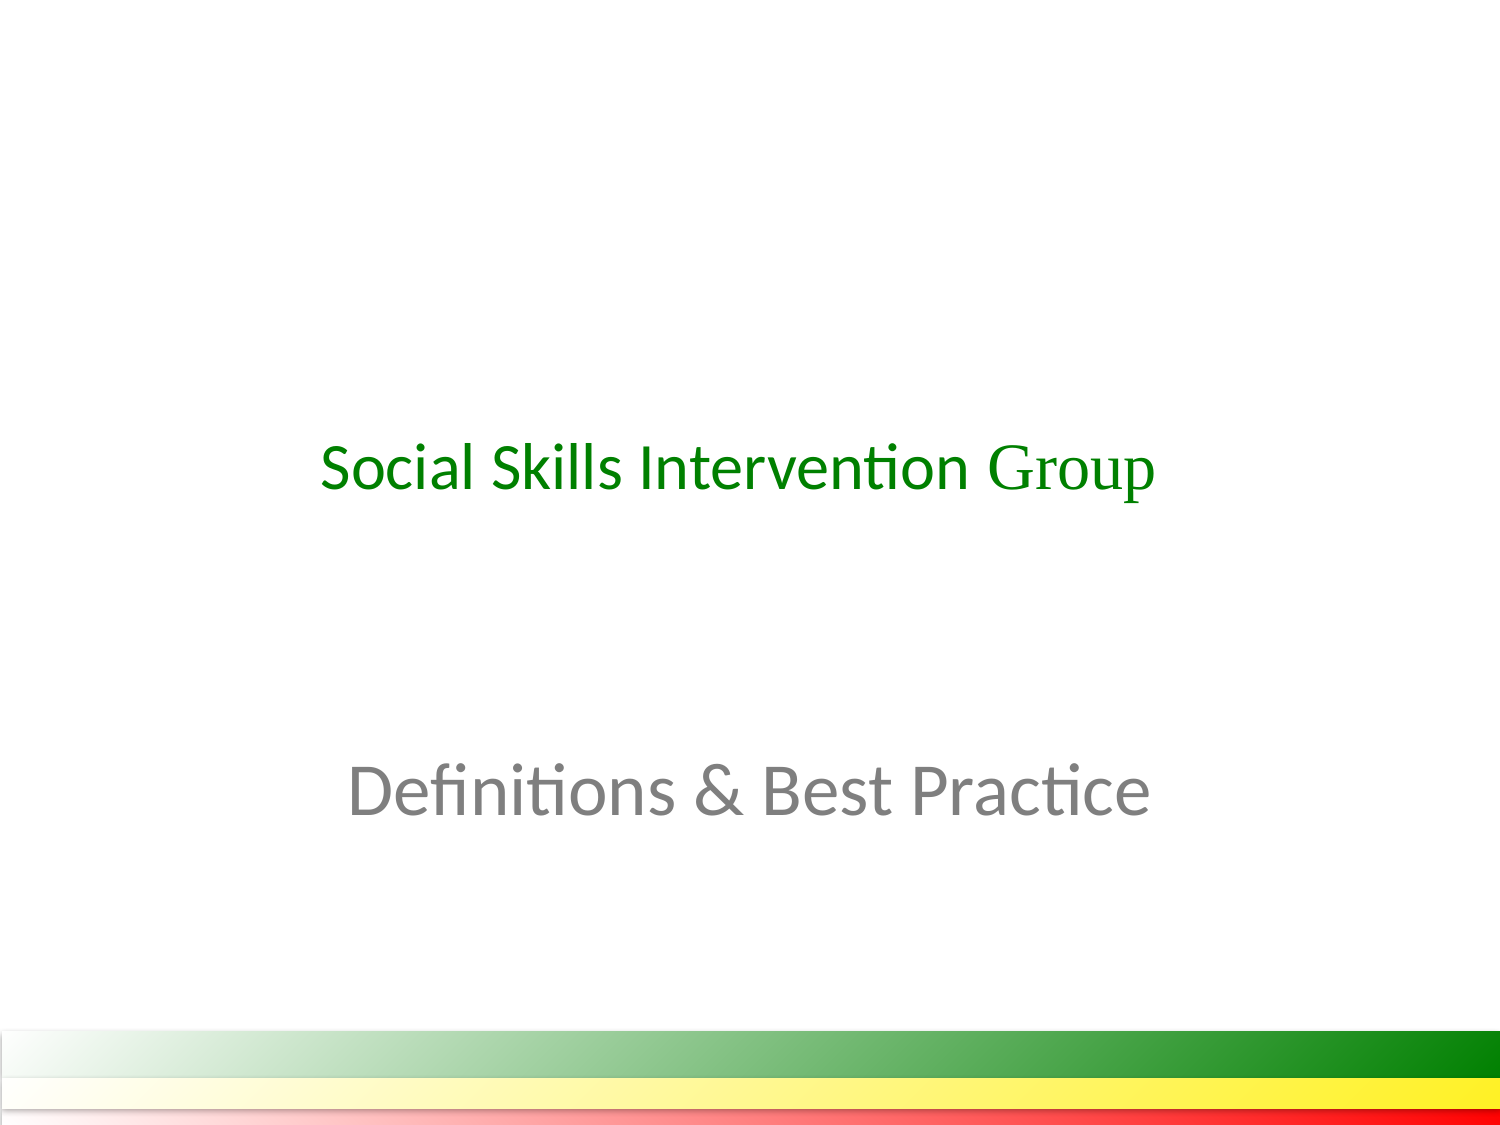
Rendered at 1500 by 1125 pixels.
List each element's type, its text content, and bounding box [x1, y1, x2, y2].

title Social Skills Intervention Group [2, 349, 1461, 591]
subtitle Definitions & Best Practice [225, 637, 1275, 925]
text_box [1, 1031, 1500, 1125]
